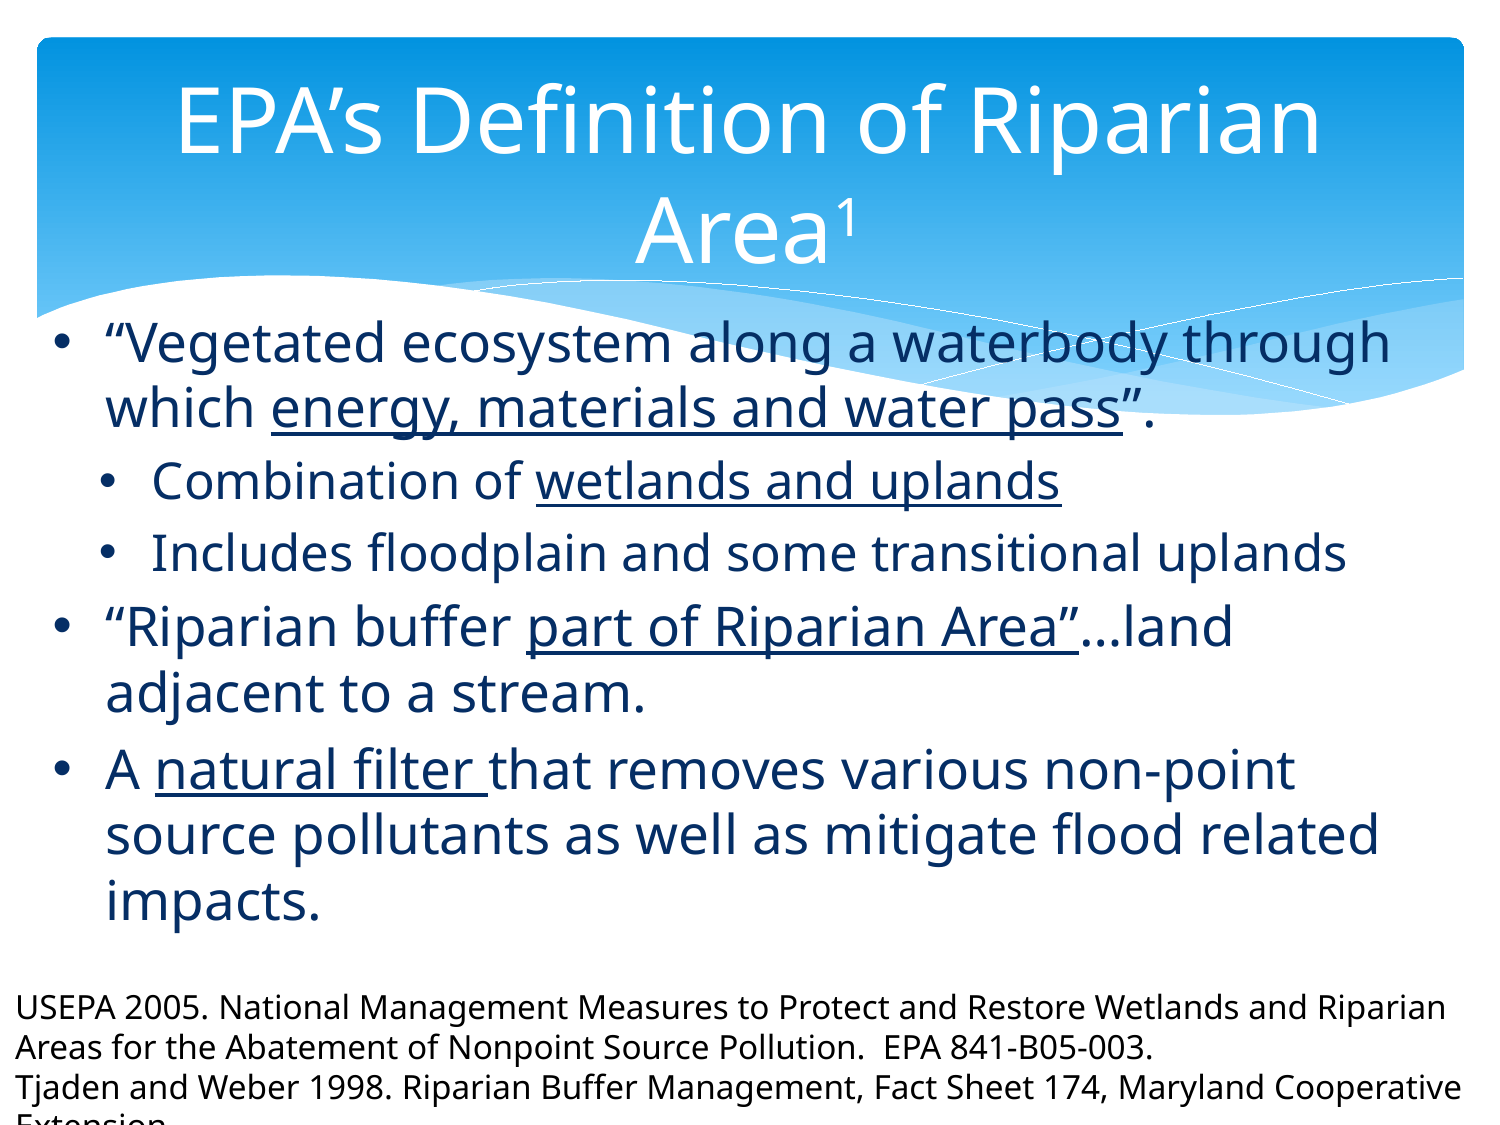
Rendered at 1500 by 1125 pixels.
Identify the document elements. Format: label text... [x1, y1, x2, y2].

list “Vegetated ecosystem along a waterbody through which energy, materials and water pass”. Combination of wetlands and uplands Includes floodplain and some transitional uplands “Riparian buffer part of Riparian Area”…land adjacent to a stream. A natural filter that removes various non-point source pollutants as well as mitigate flood related impacts. [37, 299, 1463, 950]
title EPA’s Definition of Riparian Area1 [37, 69, 1463, 275]
text_box USEPA 2005. National Management Measures to Protect and Restore Wetlands and Riparian Areas for the Abatement of Nonpoint Source Pollution. EPA 841-B05-003. Tjaden and Weber 1998. Riparian Buffer Management, Fact Sheet 174, Maryland Cooperative Extension [0, 978, 1500, 1125]
